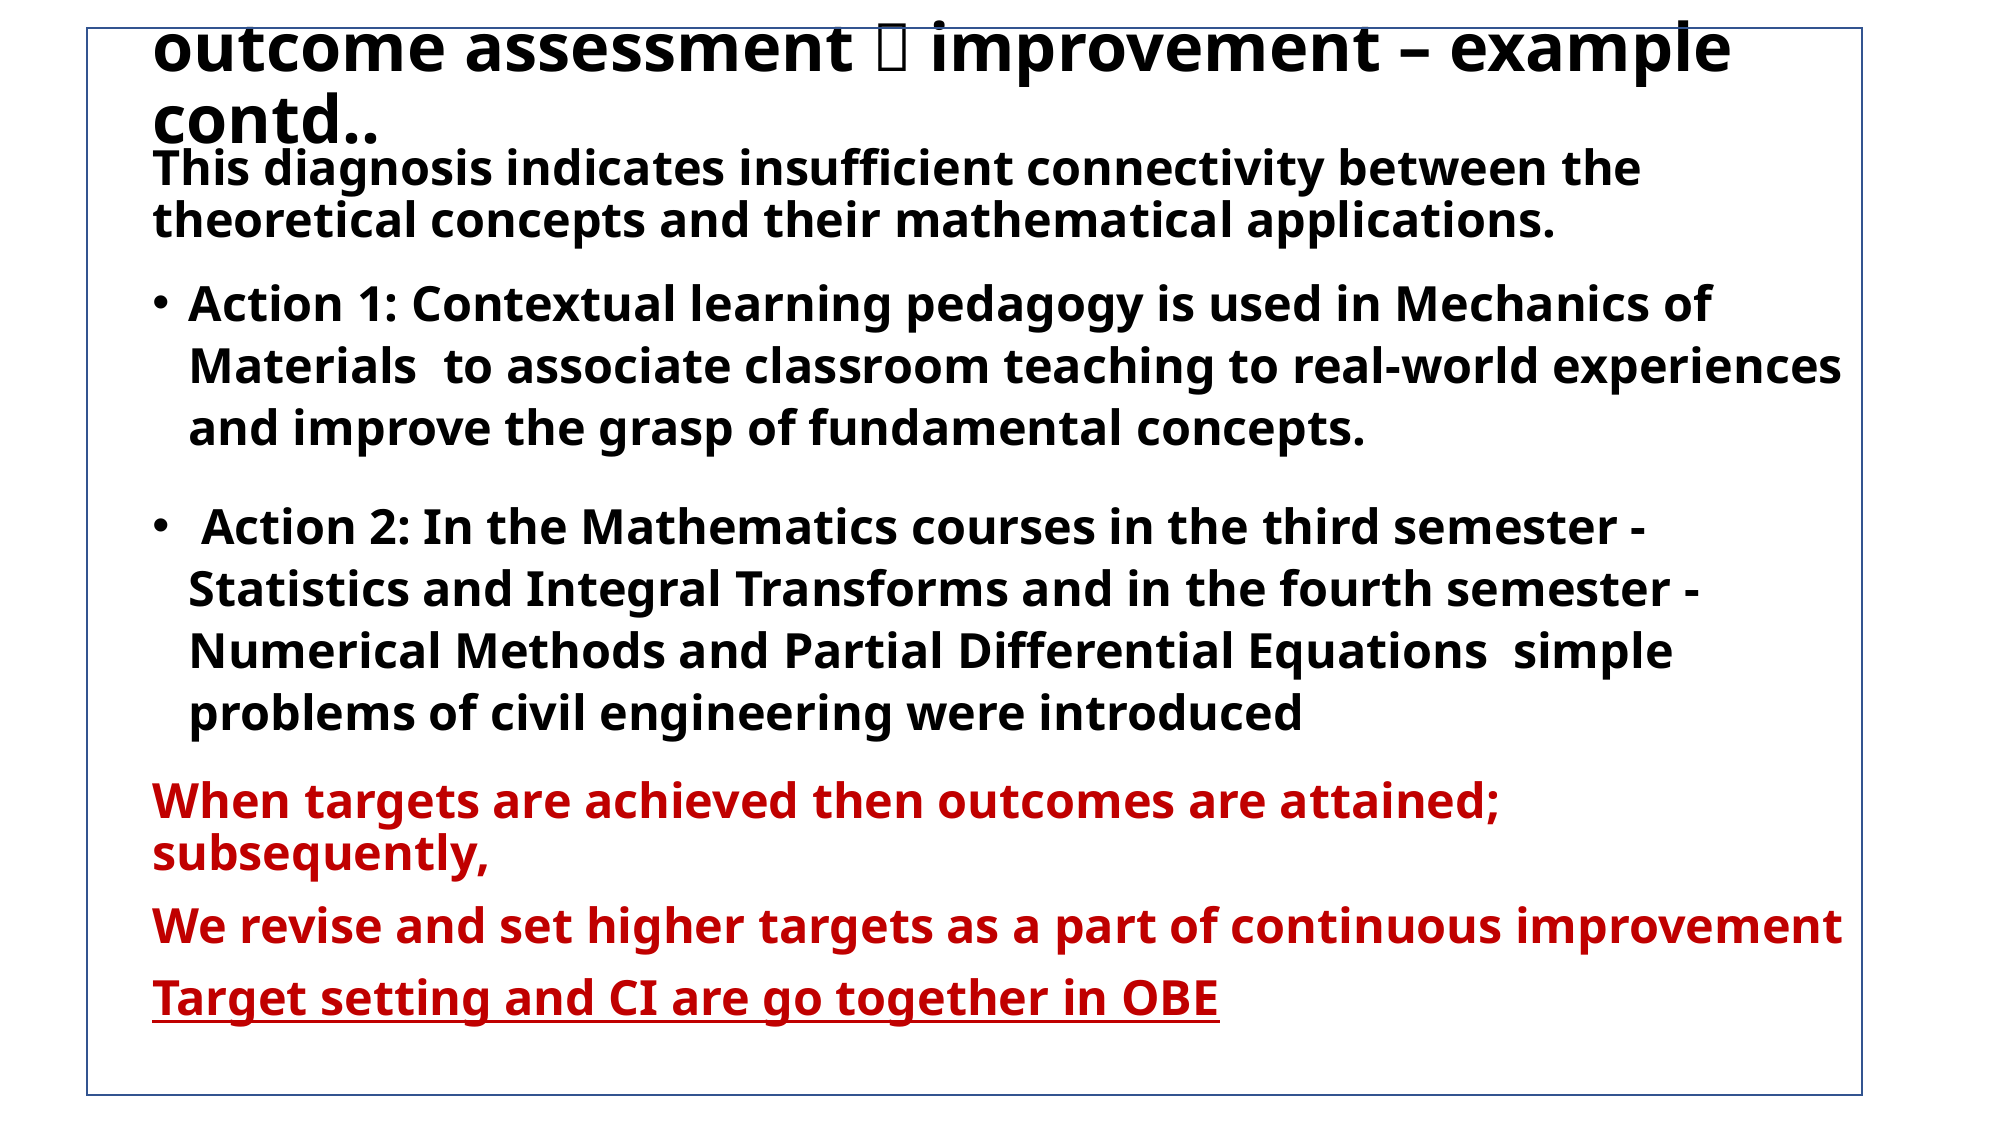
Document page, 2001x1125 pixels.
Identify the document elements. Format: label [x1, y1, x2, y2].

text_box [86, 27, 1863, 1096]
